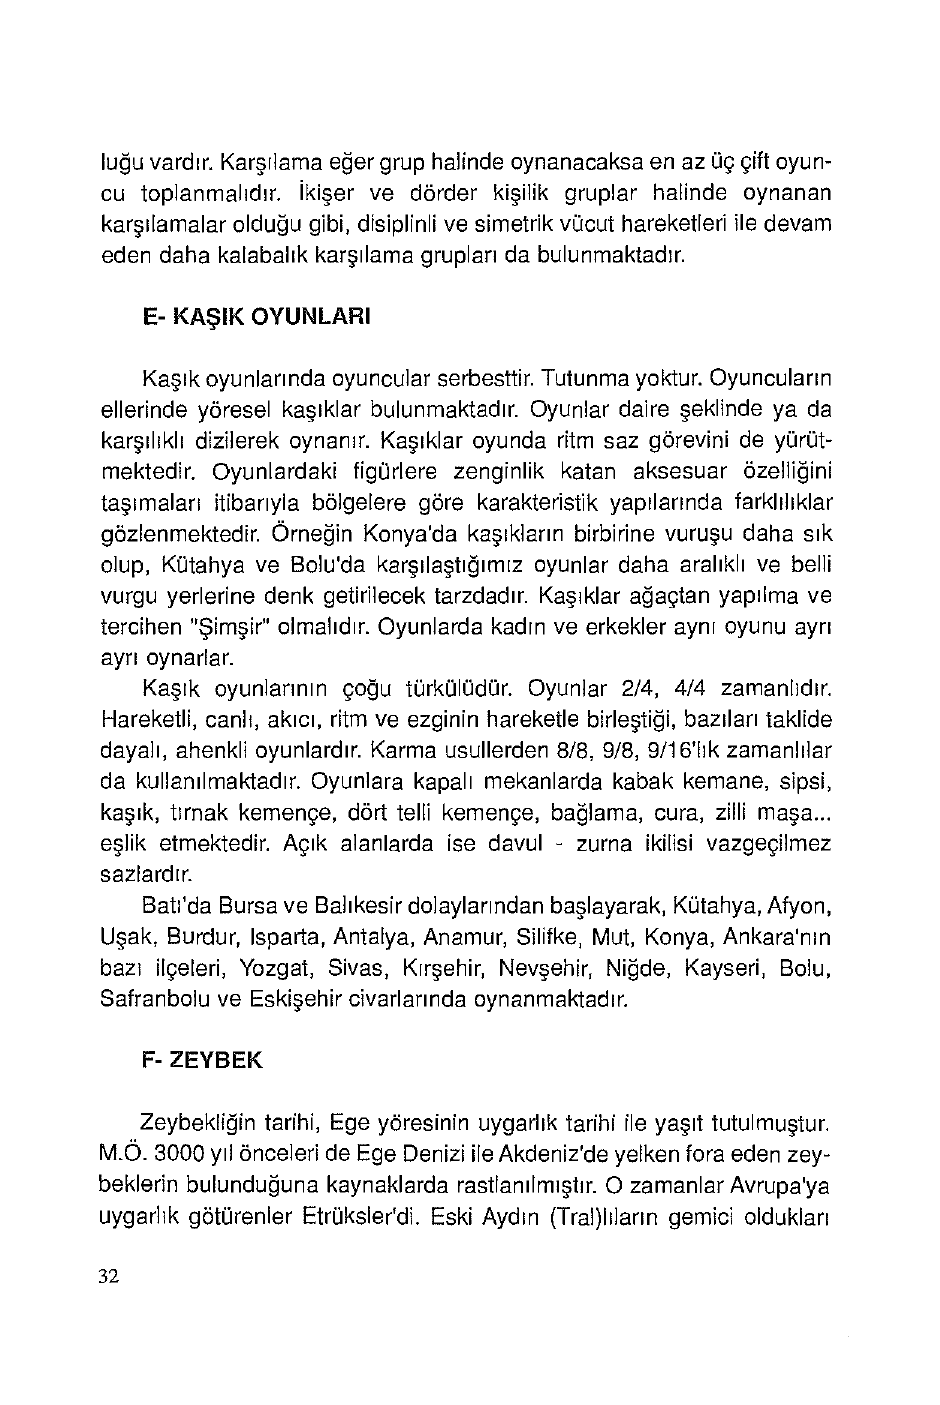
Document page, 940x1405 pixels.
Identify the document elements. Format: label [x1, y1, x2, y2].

text_box [98, 151, 849, 1337]
